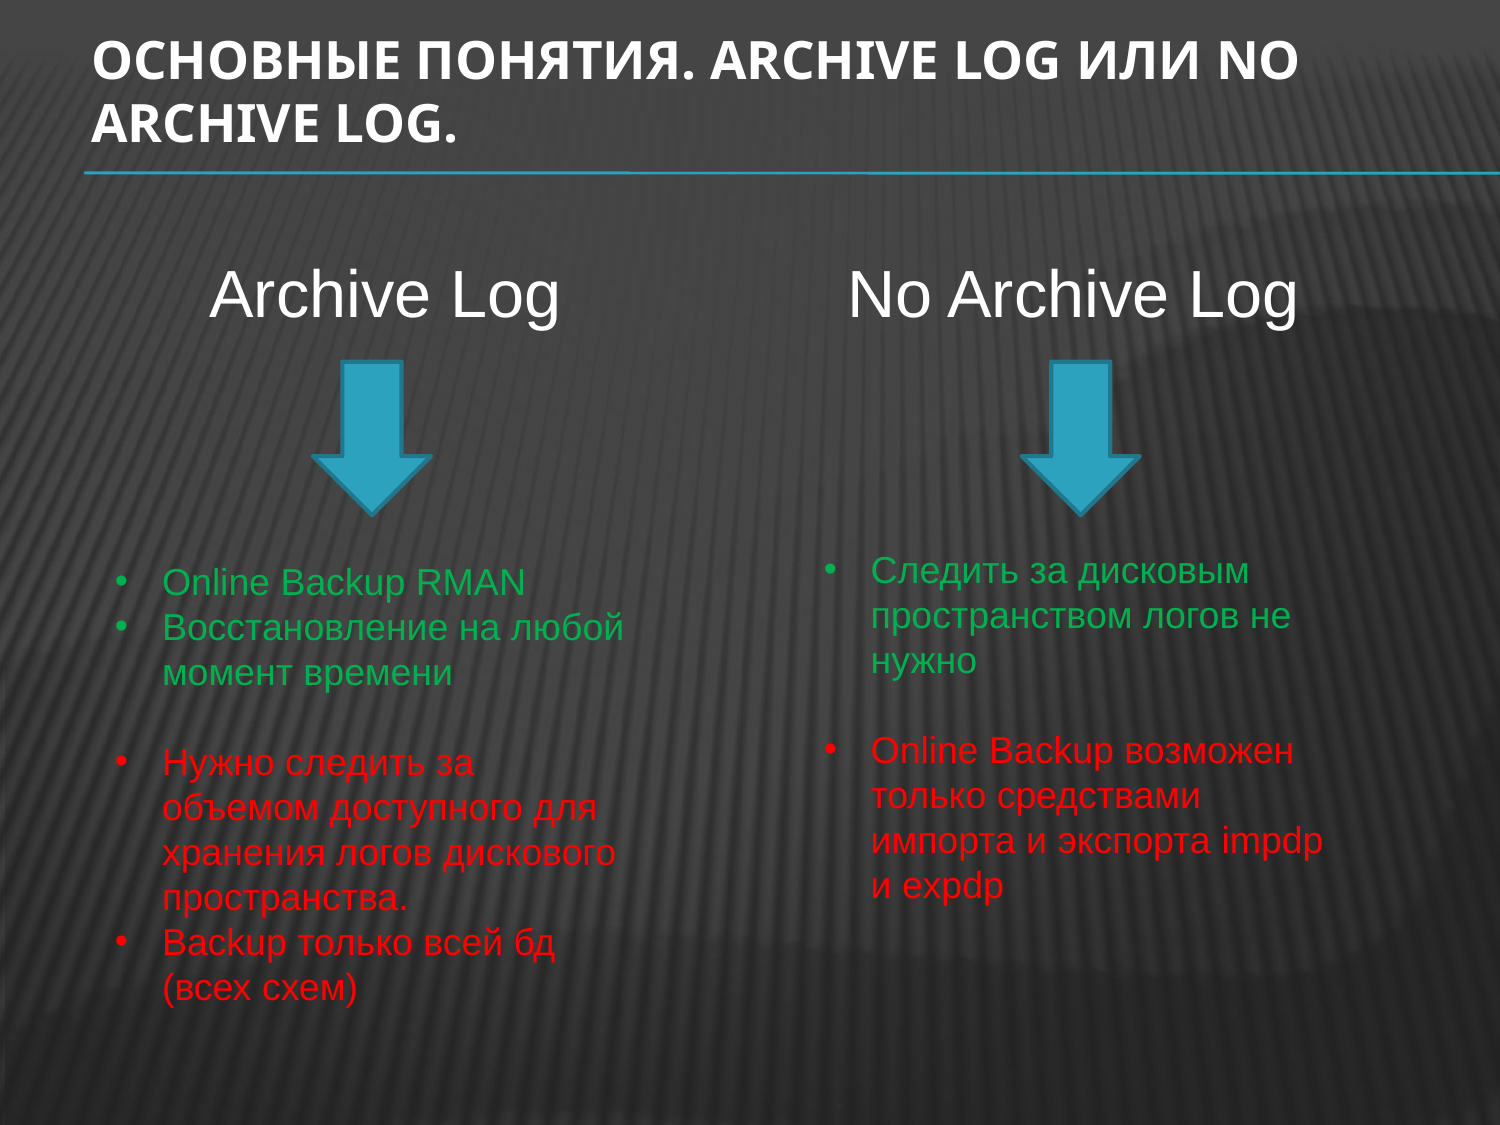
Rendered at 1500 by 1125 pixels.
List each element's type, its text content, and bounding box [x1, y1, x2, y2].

title Основные понятия. Archive Log или No Archive Log. [76, 19, 1412, 161]
text_box Следить за дисковым пространством логов не нужно Online Backup возможен только средствами импорта и экспорта impdp и expdp [809, 538, 1353, 914]
text_box No Archive Log [832, 243, 1365, 339]
text_box [310, 359, 433, 518]
text_box [1019, 359, 1142, 518]
text_box Archive Log [194, 243, 585, 339]
text_box Online Backup RMAN Восстановление на любой момент времени Нужно следить за объемом доступного для хранения логов дискового пространства. Backup только всей бд (всех схем) [100, 550, 644, 1016]
